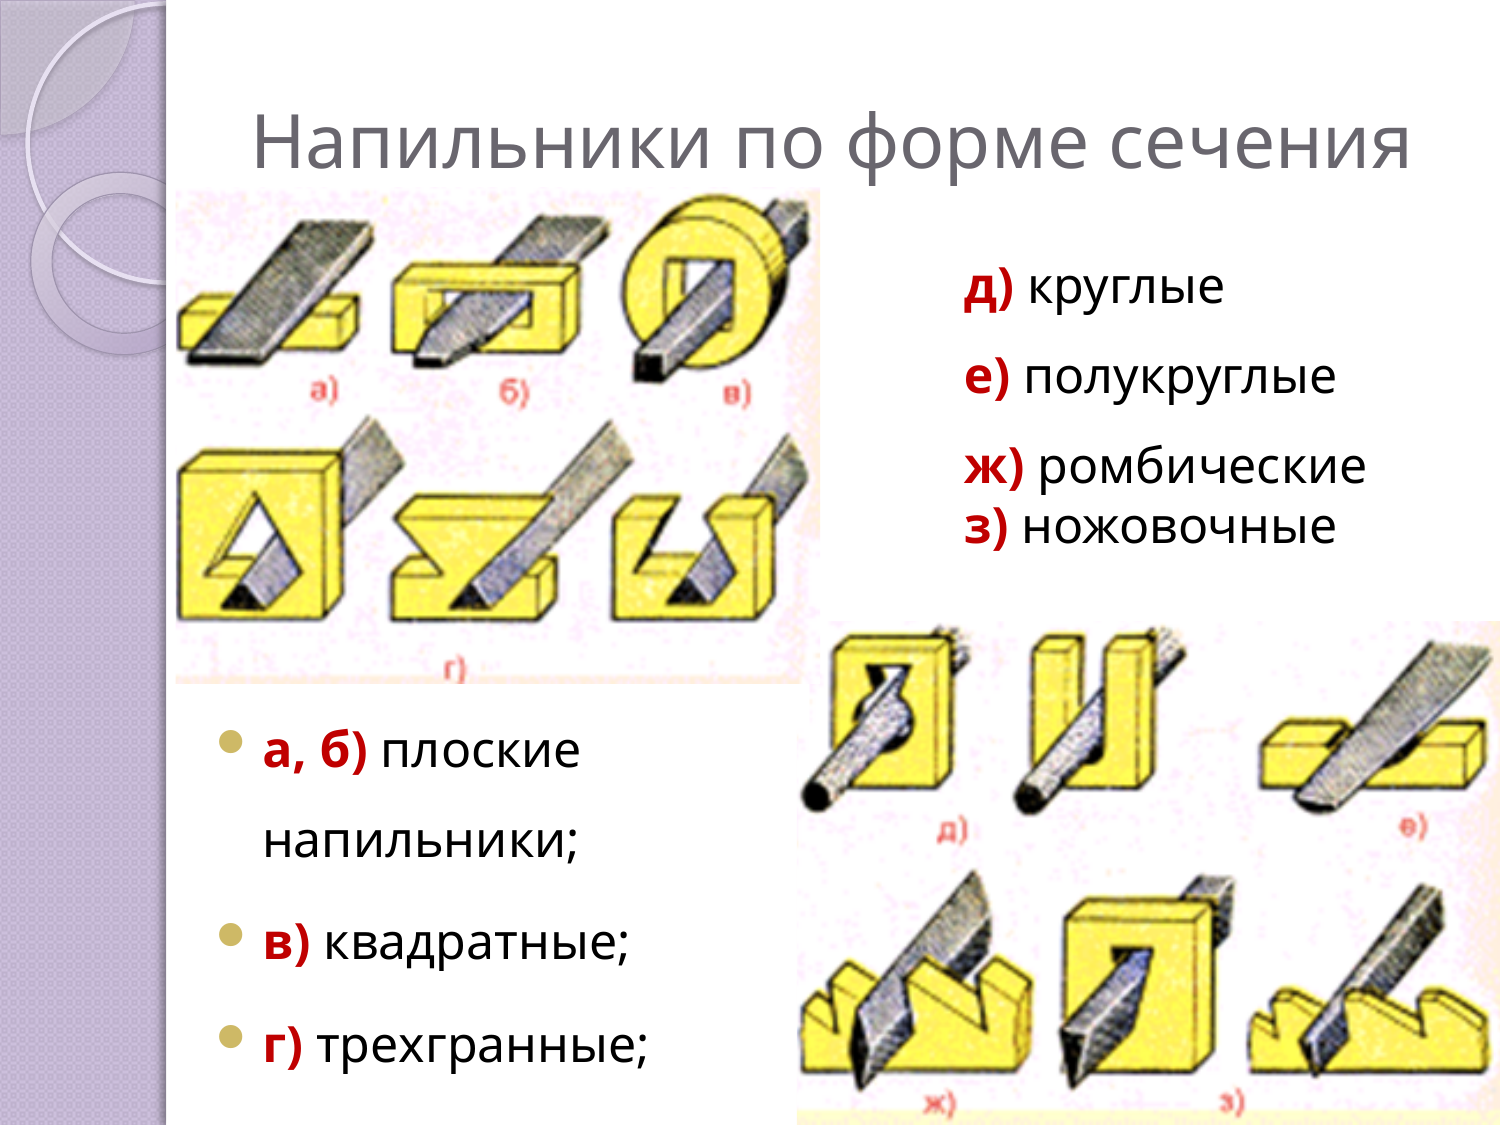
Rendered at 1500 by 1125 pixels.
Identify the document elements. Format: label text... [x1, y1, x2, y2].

text_box д) круглые е) полукруглые ж) ромбические з) ножовочные [949, 246, 1395, 561]
picture [175, 187, 1500, 1125]
list а, б) плоские напильники; в) квадратные; г) трехгранные; [187, 697, 786, 1055]
title Напильники по форме сечения [235, 45, 1466, 233]
